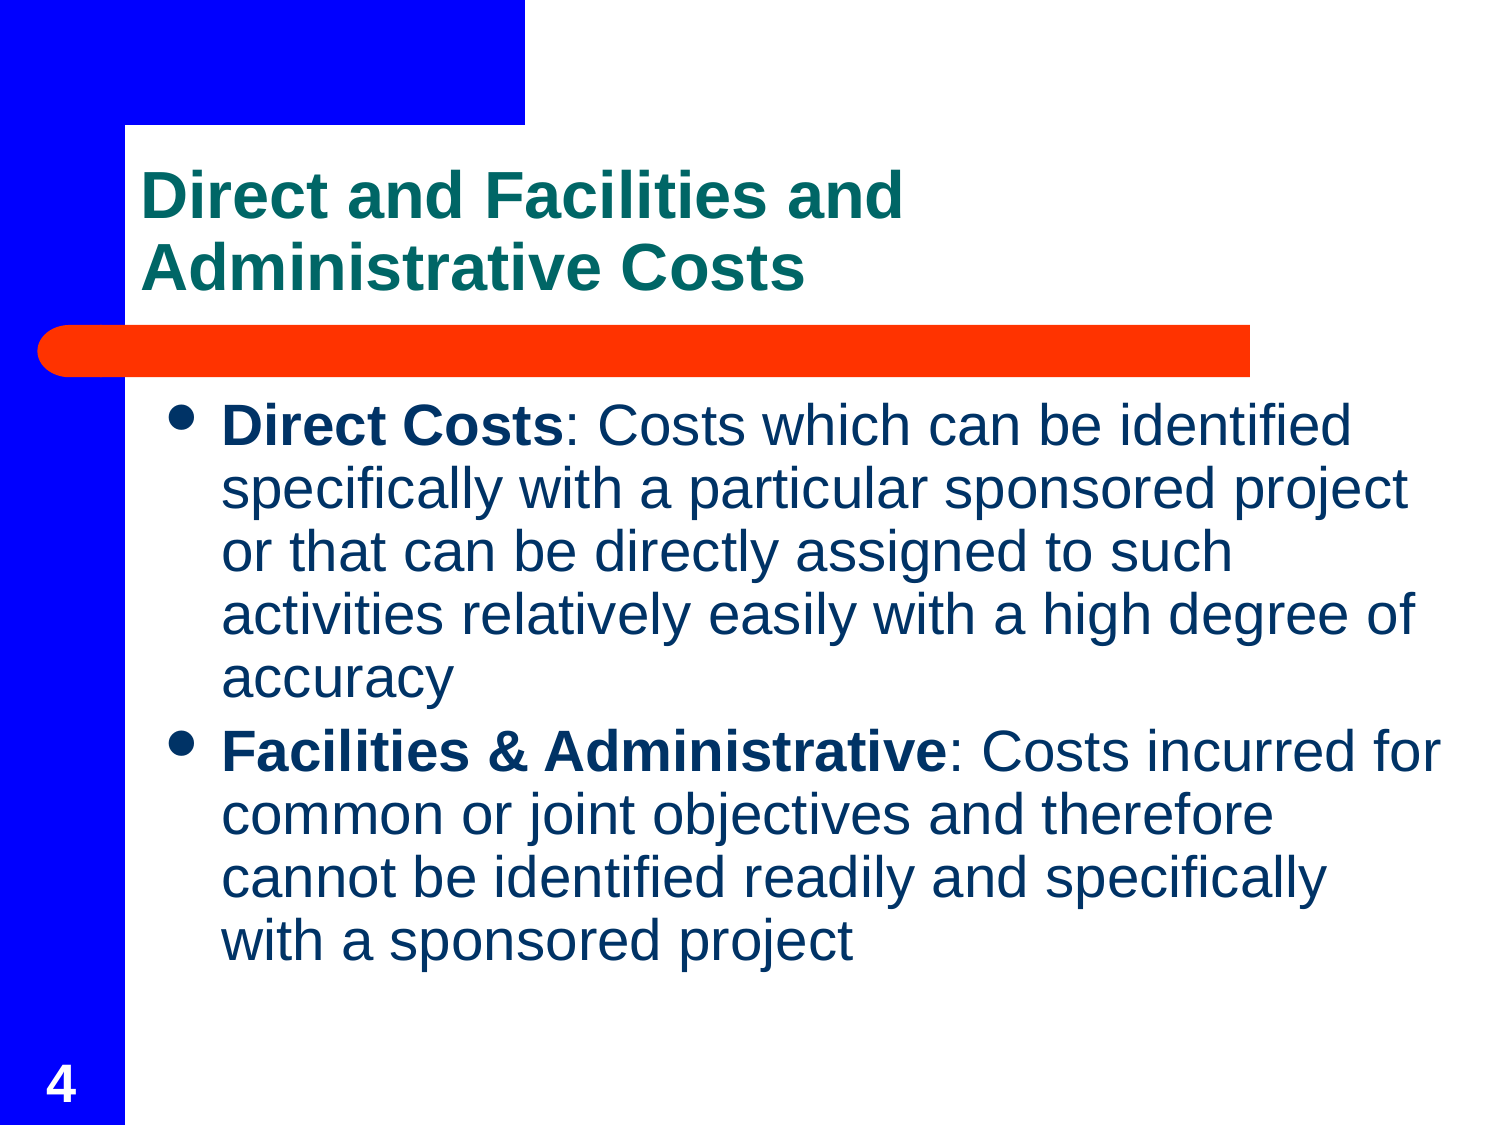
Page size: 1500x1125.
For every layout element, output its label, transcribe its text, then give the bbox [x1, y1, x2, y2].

title Direct and Facilities and Administrative Costs [125, 125, 1463, 313]
slide_number 4 [13, 1040, 111, 1121]
list Direct Costs: Costs which can be identified specifically with a particular sponsored project or that can be directly assigned to such activities relatively easily with a high degree of accuracy Facilities & Administrative: Costs incurred for common or joint objectives and therefore cannot be identified readily and specifically with a sponsored project [150, 387, 1463, 1000]
